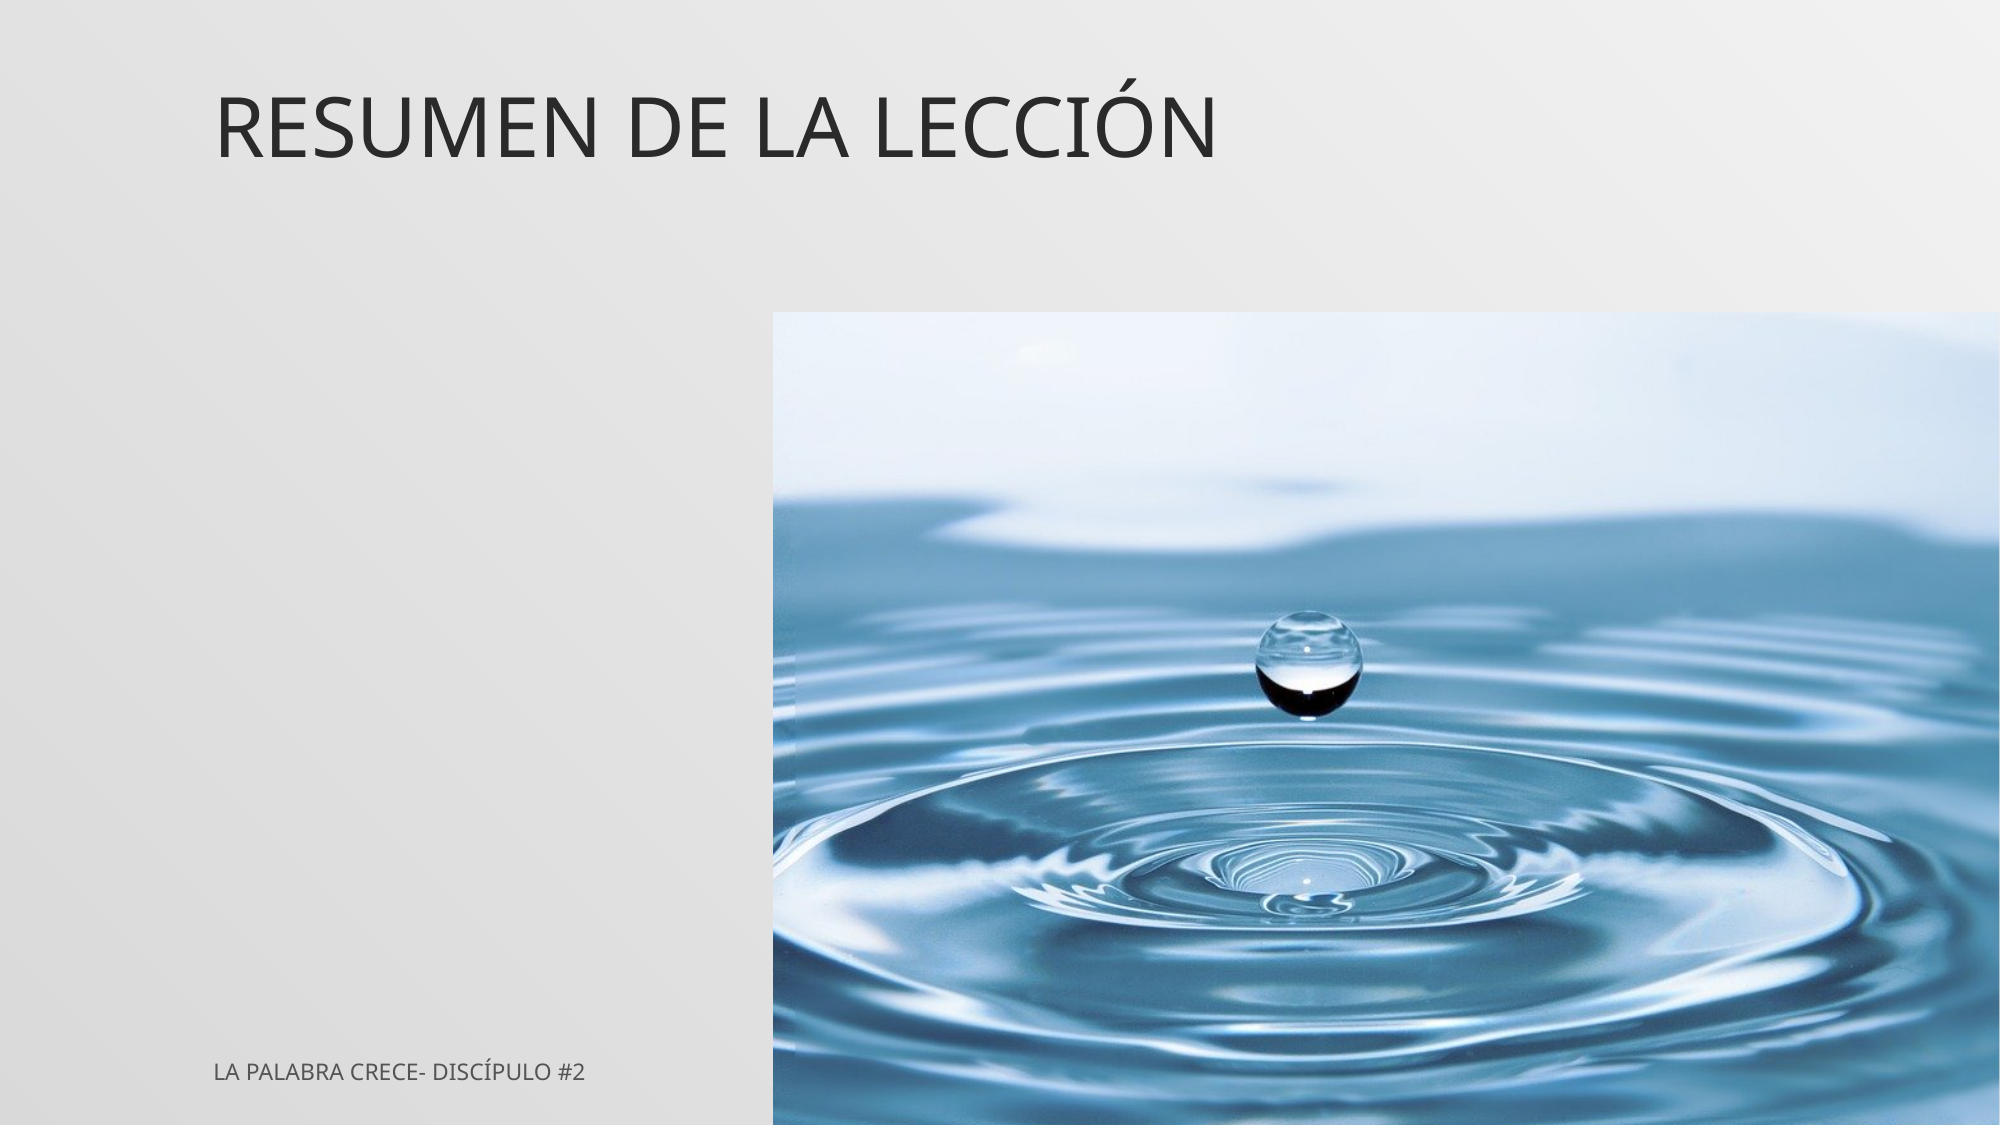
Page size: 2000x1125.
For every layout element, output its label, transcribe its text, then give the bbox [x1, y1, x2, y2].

title Resumen de la lección [198, 10, 1799, 183]
footer La Palabra Crece- Discípulo #2 [198, 1057, 772, 1088]
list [772, 312, 2000, 1125]
